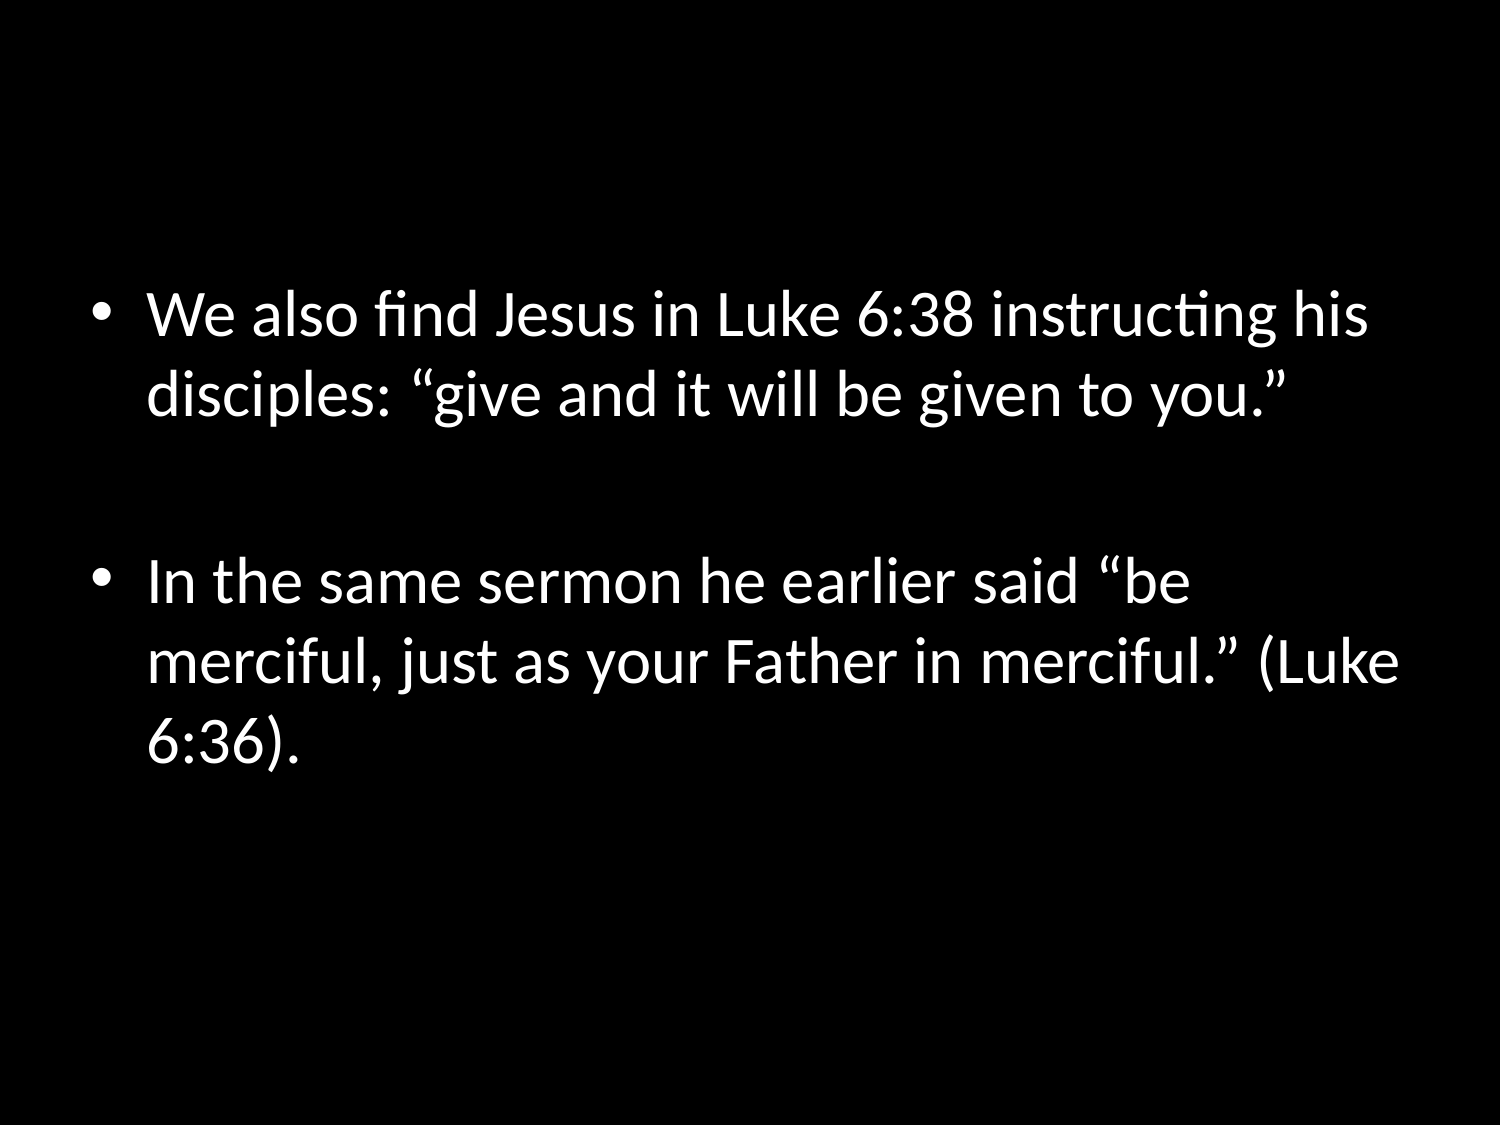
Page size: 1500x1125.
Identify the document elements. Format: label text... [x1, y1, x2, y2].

list We also find Jesus in Luke 6:38 instructing his disciples: “give and it will be given to you.” In the same sermon he earlier said “be merciful, just as your Father in merciful.” (Luke 6:36). [75, 262, 1425, 1005]
